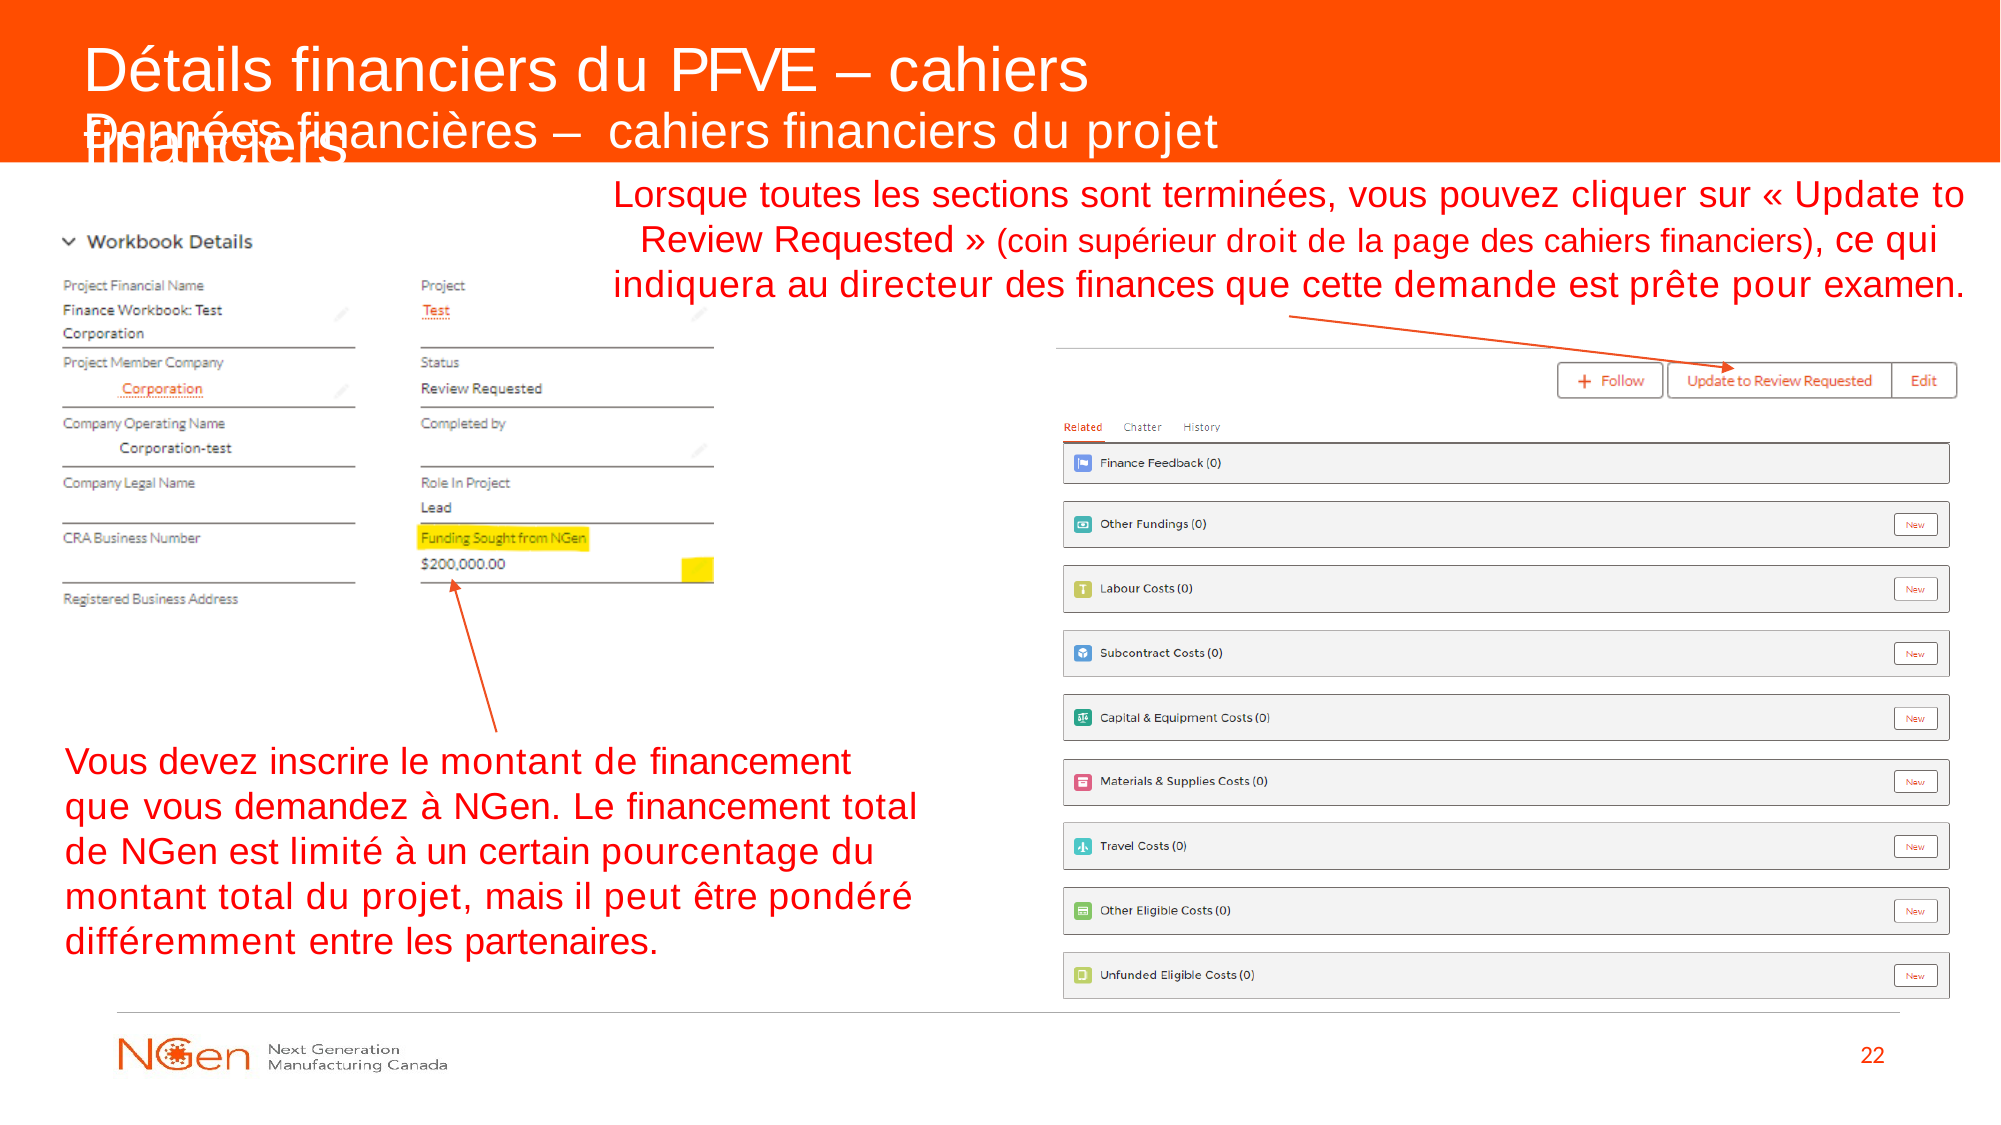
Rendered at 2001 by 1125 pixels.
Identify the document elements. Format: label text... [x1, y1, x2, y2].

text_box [1056, 315, 1980, 999]
text_box Données financières – cahiers financiers du projet Lorsque toutes les sections sont terminées, vous pouvez cliquer sur « Update to Review Requested » (coin supérieur droit de la page des cahiers financiers), ce qui indiquera au directeur des finances que cette demande est prête pour examen. [81, 79, 1973, 306]
text_box Vous devez inscrire le montant de financement que vous demandez à NGen. Le financement total de NGen est limité à un certain pourcentage du montant total du projet, mais il peut être pondéré différemment entre les partenaires. [62, 735, 929, 963]
picture [113, 1034, 449, 1079]
slide_number 22 [1854, 1042, 1895, 1125]
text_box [61, 234, 715, 734]
title Détails financiers du PFVE – cahiers financiers [81, 26, 1372, 79]
